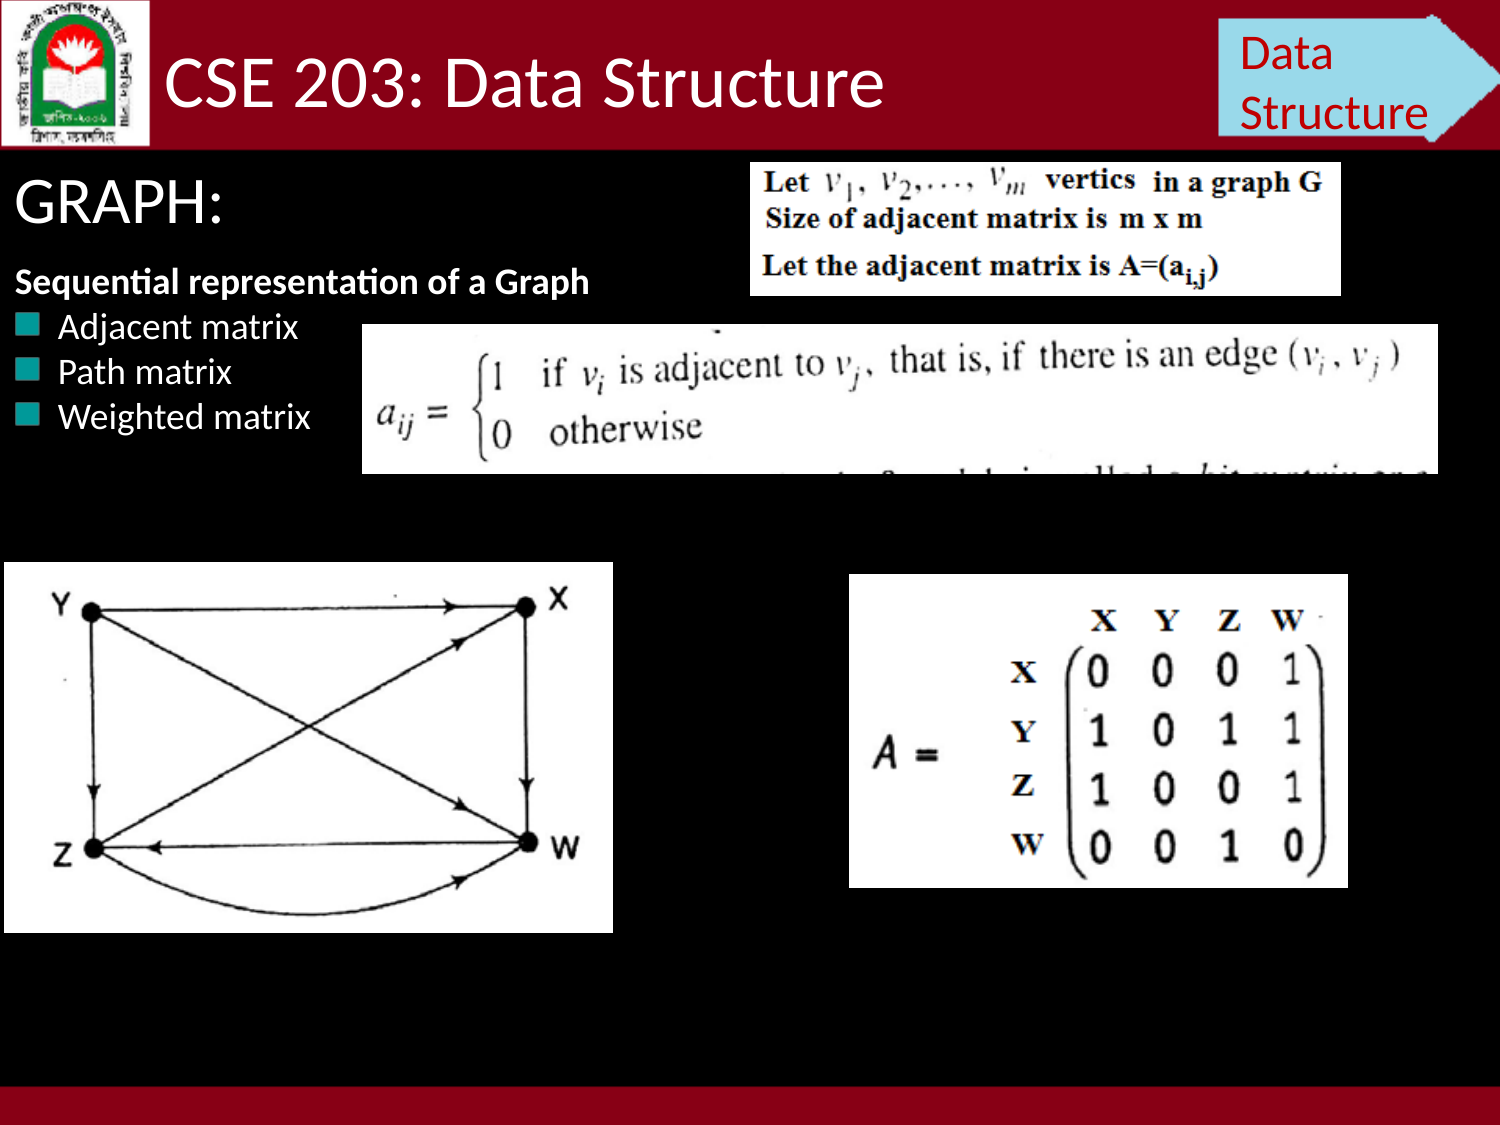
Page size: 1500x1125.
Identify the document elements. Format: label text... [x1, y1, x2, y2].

picture [14, 356, 42, 383]
picture [0, 0, 1500, 1125]
text_box Sequential representation of a Graph Adjacent matrix Path matrix Weighted matrix [0, 249, 938, 445]
picture [14, 311, 42, 338]
text_box CSE 203: Data Structure [149, 24, 1213, 130]
text_box Data Structure [1224, 12, 1500, 148]
text_box GRAPH: [0, 149, 500, 245]
picture [14, 401, 42, 428]
